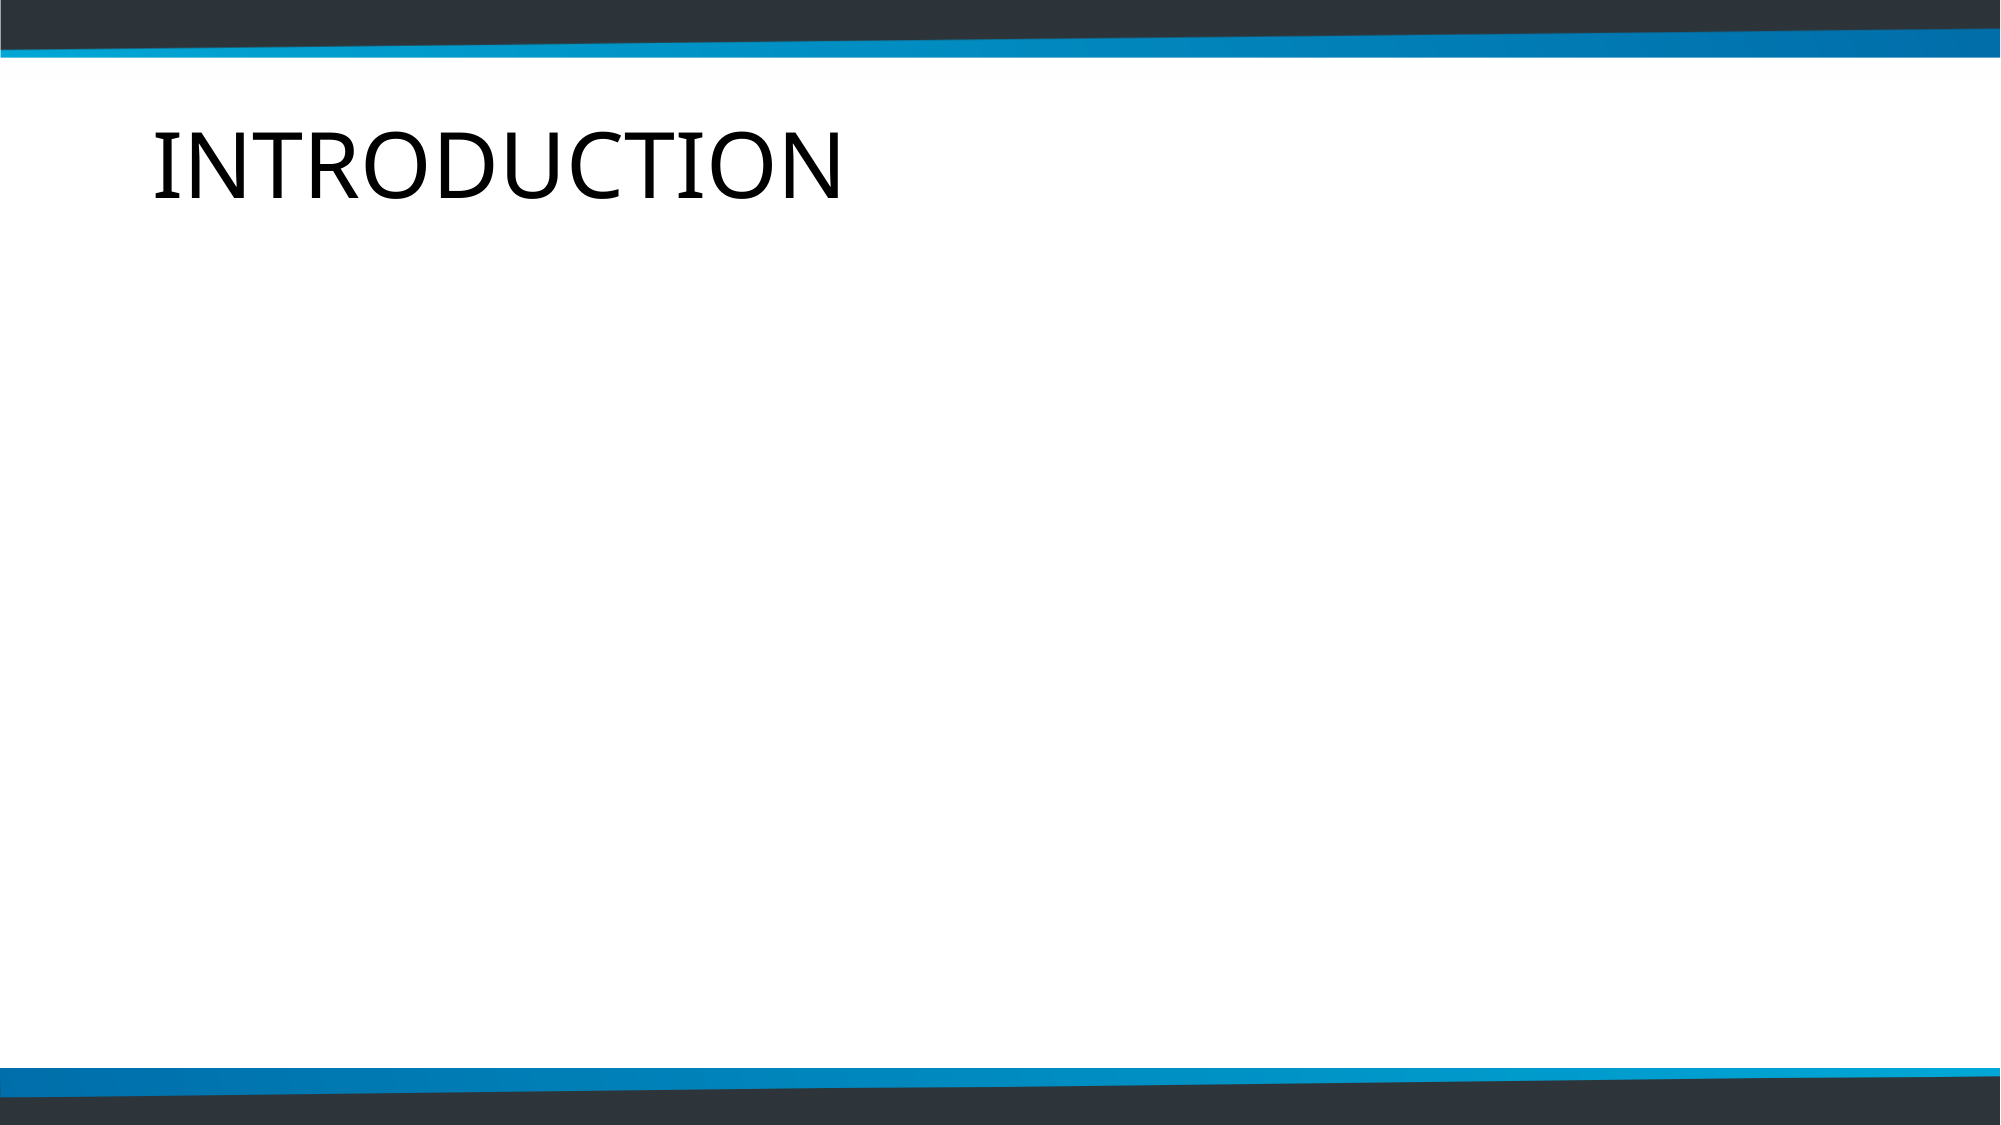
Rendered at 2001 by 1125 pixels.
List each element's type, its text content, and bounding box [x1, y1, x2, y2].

picture [0, 1047, 2000, 1125]
title INTRODUCTION [137, 59, 1863, 278]
picture [2, 0, 2000, 78]
